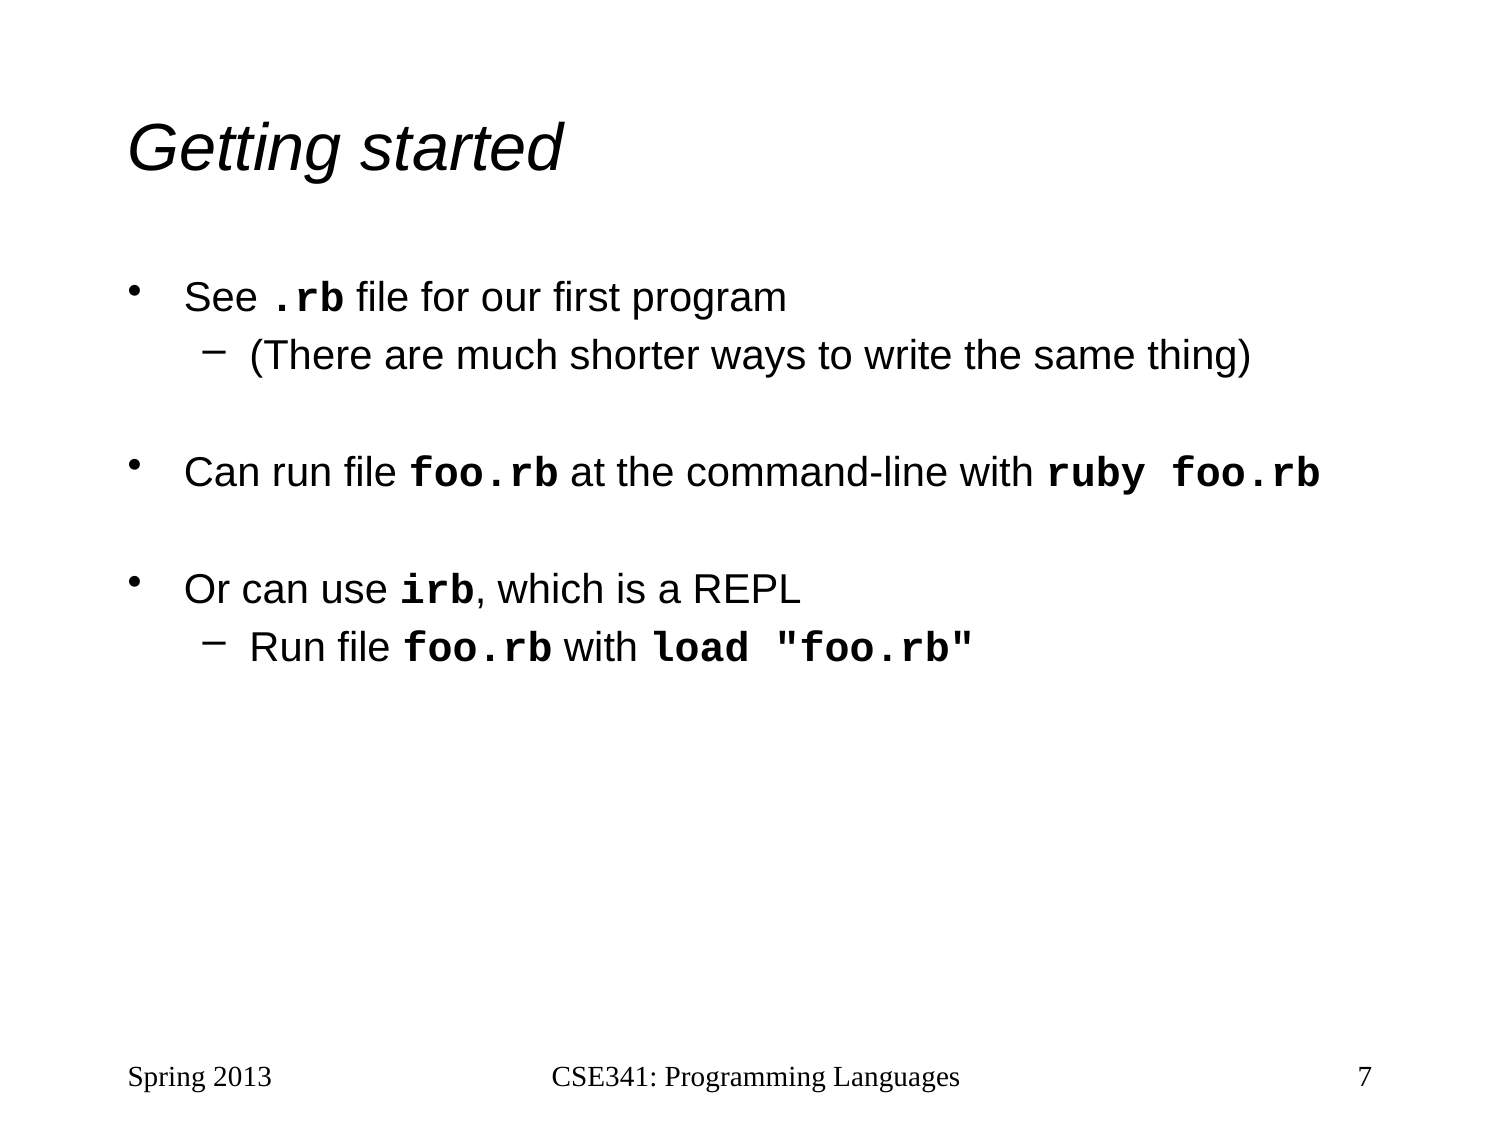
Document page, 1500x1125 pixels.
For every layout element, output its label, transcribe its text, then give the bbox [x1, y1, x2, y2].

footer CSE341: Programming Languages [474, 1049, 1038, 1125]
title Getting started [112, 49, 1388, 238]
slide_number 7 [1074, 1049, 1388, 1125]
list See .rb file for our first program (There are much shorter ways to write the same thing) Can run file foo.rb at the command-line with ruby foo.rb Or can use irb, which is a REPL Run file foo.rb with load "foo.rb" [112, 262, 1388, 1001]
slide_number Spring 2013 [112, 1049, 426, 1125]
